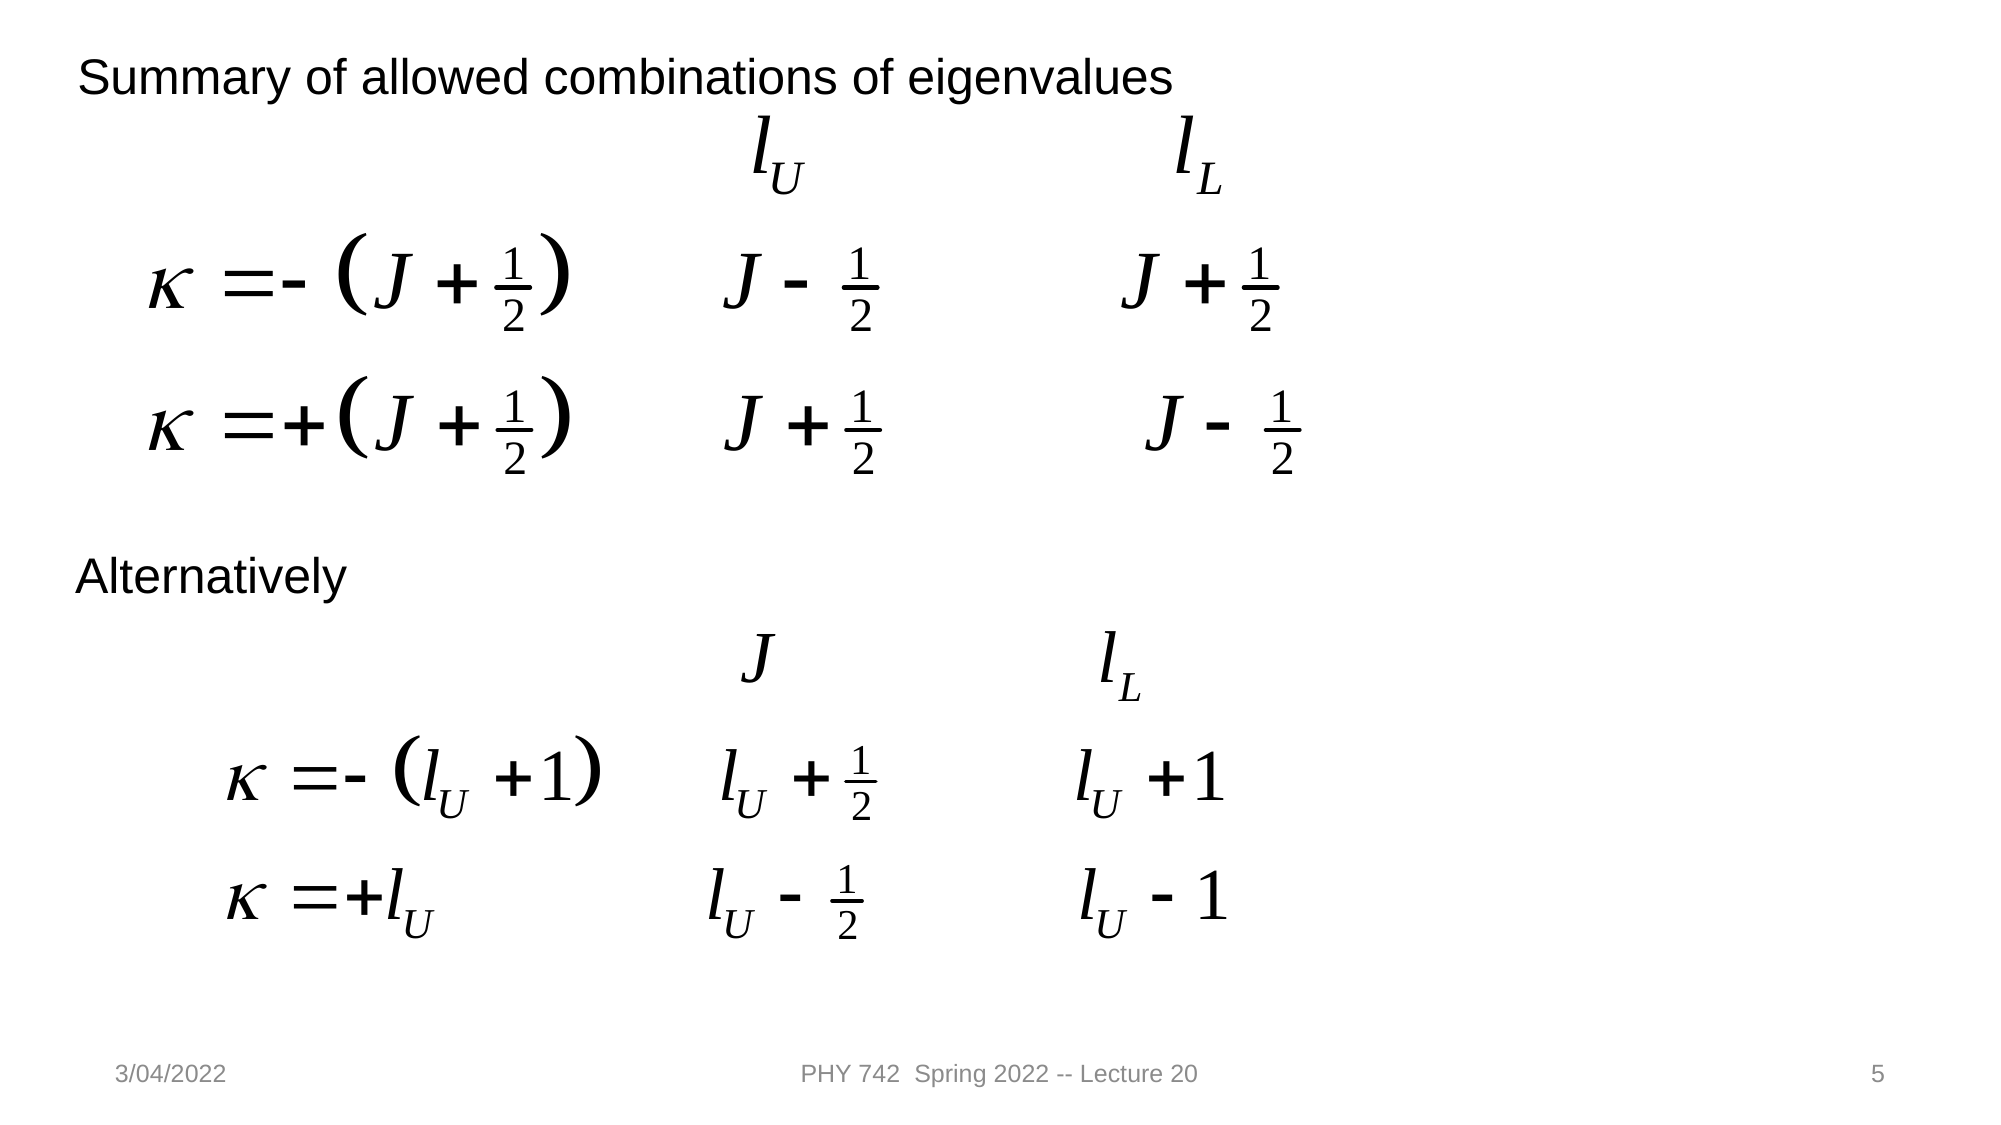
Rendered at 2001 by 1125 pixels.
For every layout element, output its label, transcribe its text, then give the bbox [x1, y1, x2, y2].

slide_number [99, 1042, 567, 1103]
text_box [134, 93, 1316, 495]
footer PHY 742 Spring 2022 -- Lecture 20 [683, 1042, 1317, 1103]
slide_number 5 [1433, 1042, 1900, 1103]
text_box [214, 610, 1237, 954]
text_box Summary of allowed combinations of eigenvalues [62, 37, 1750, 113]
text_box Alternatively [60, 536, 1561, 611]
